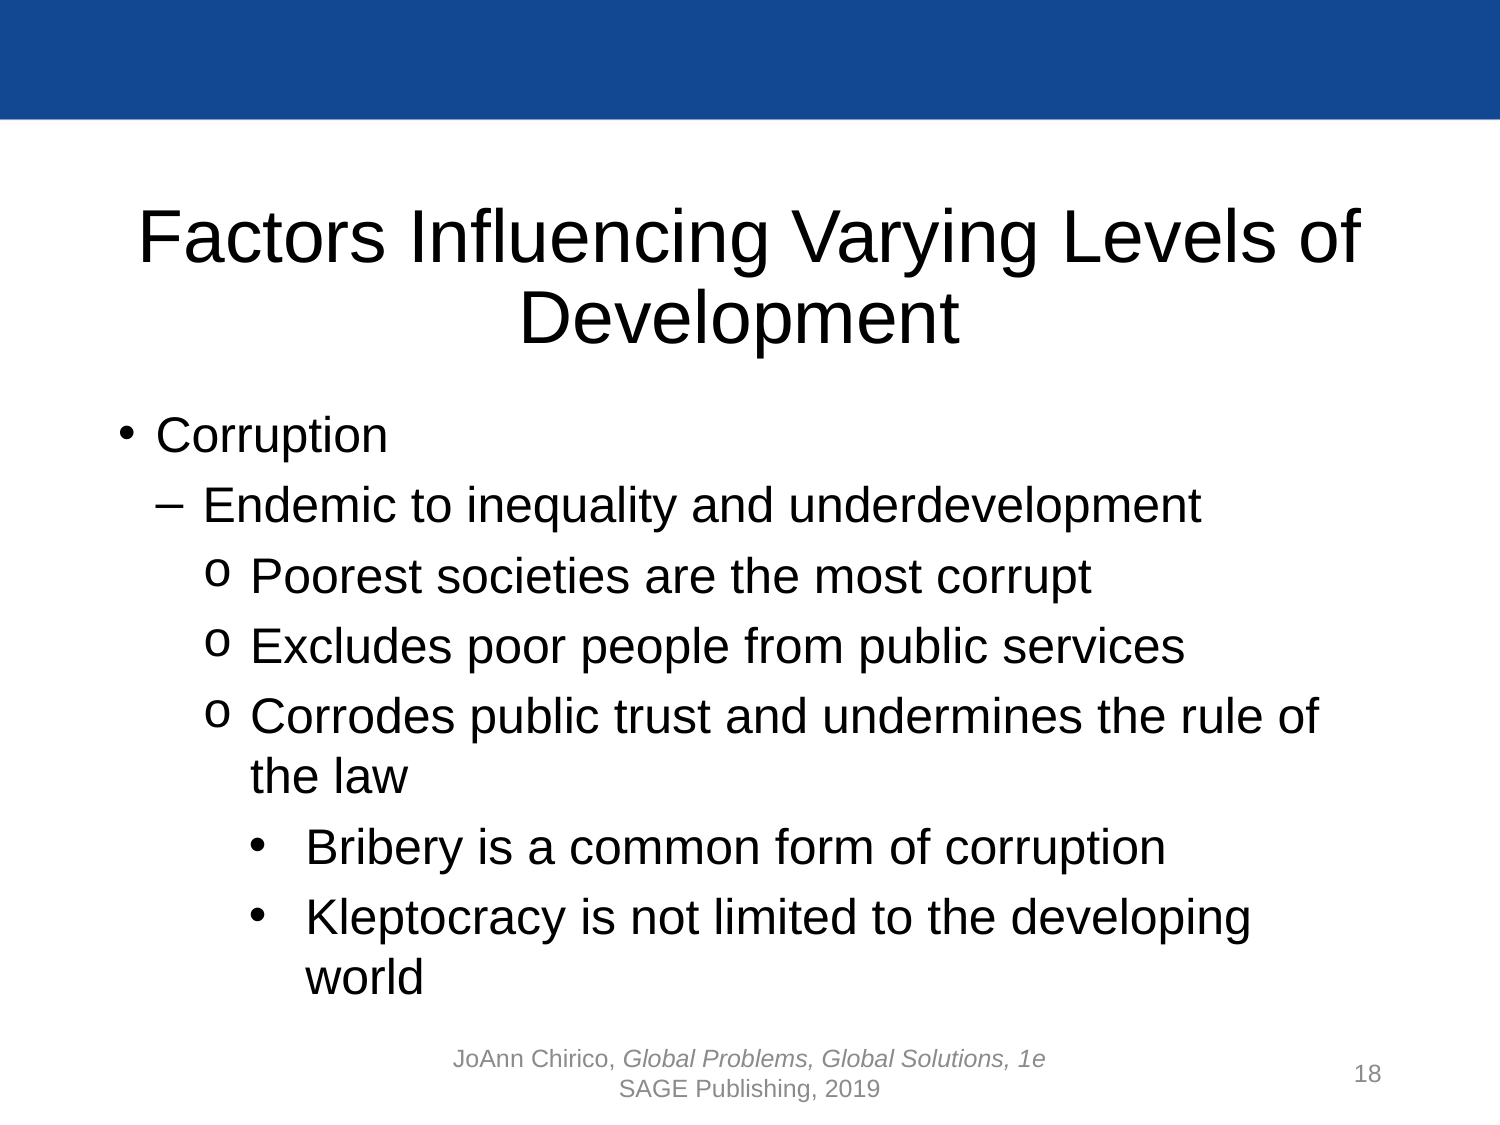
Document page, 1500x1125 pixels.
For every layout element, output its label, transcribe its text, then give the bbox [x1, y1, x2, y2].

title Factors Influencing Varying Levels of Development [103, 170, 1397, 388]
picture [0, 0, 1500, 1125]
slide_number 18 [1175, 1042, 1397, 1103]
list Corruption Endemic to inequality and underdevelopment Poorest societies are the most corrupt Excludes poor people from public services Corrodes public trust and undermines the rule of the law Bribery is a common form of corruption Kleptocracy is not limited to the developing world [103, 394, 1397, 1013]
footer JoAnn Chirico, Global Problems, Global Solutions, 1e SAGE Publishing, 2019 [324, 1042, 1175, 1103]
